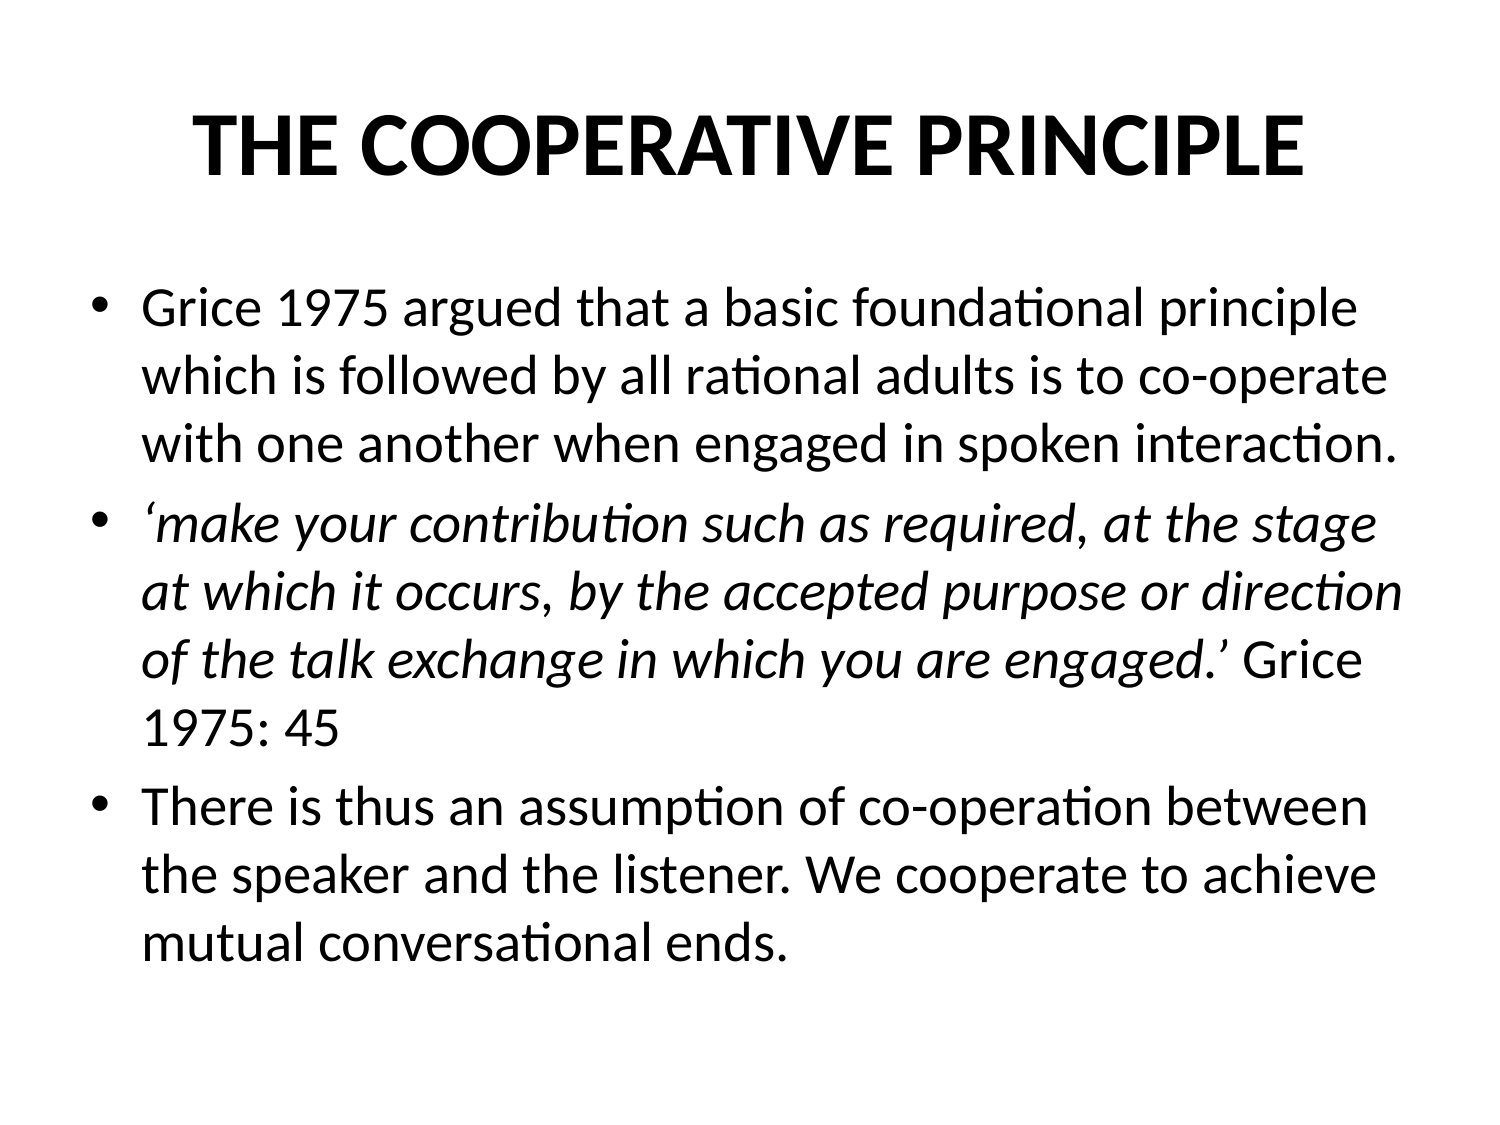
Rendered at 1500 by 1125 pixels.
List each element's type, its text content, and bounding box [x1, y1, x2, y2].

title THE COOPERATIVE PRINCIPLE [75, 45, 1425, 233]
list Grice 1975 argued that a basic foundational principle which is followed by all rational adults is to co-operate with one another when engaged in spoken interaction. ‘make your contribution such as required, at the stage at which it occurs, by the accepted purpose or direction of the talk exchange in which you are engaged.’ Grice 1975: 45 There is thus an assumption of co-operation between the speaker and the listener. We cooperate to achieve mutual conversational ends. [75, 262, 1425, 1005]
